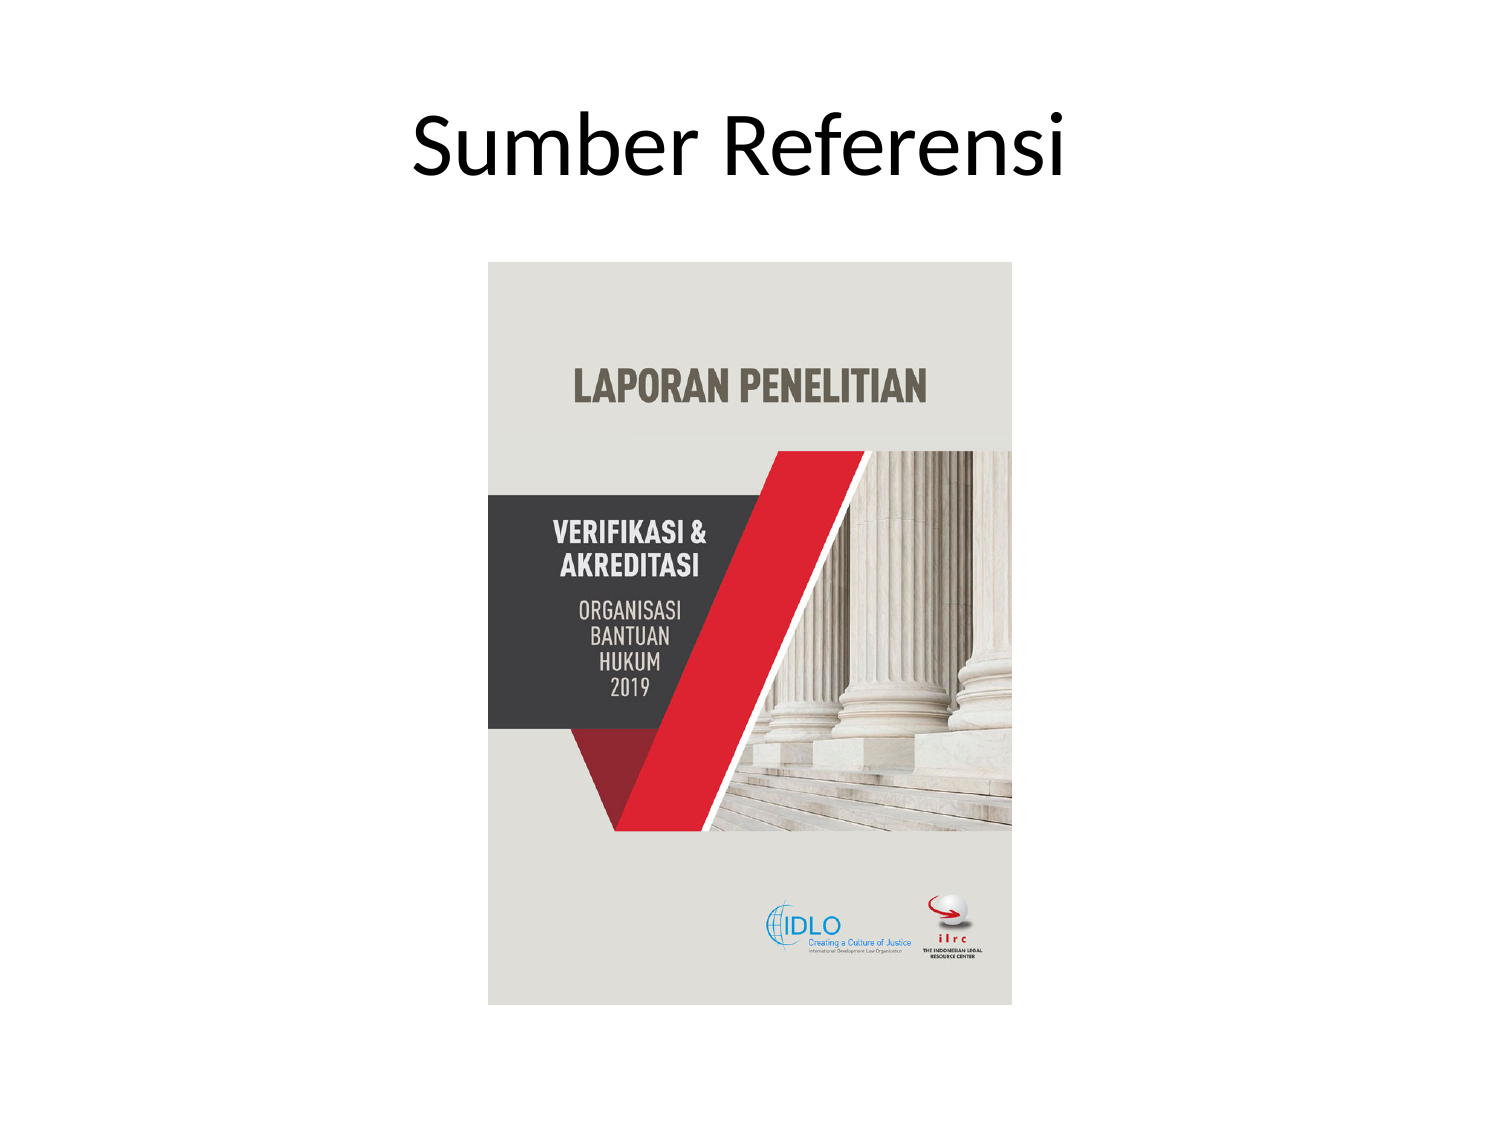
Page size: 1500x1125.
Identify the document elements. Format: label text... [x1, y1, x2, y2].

title Sumber Referensi [75, 45, 1425, 233]
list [488, 262, 1012, 1006]
